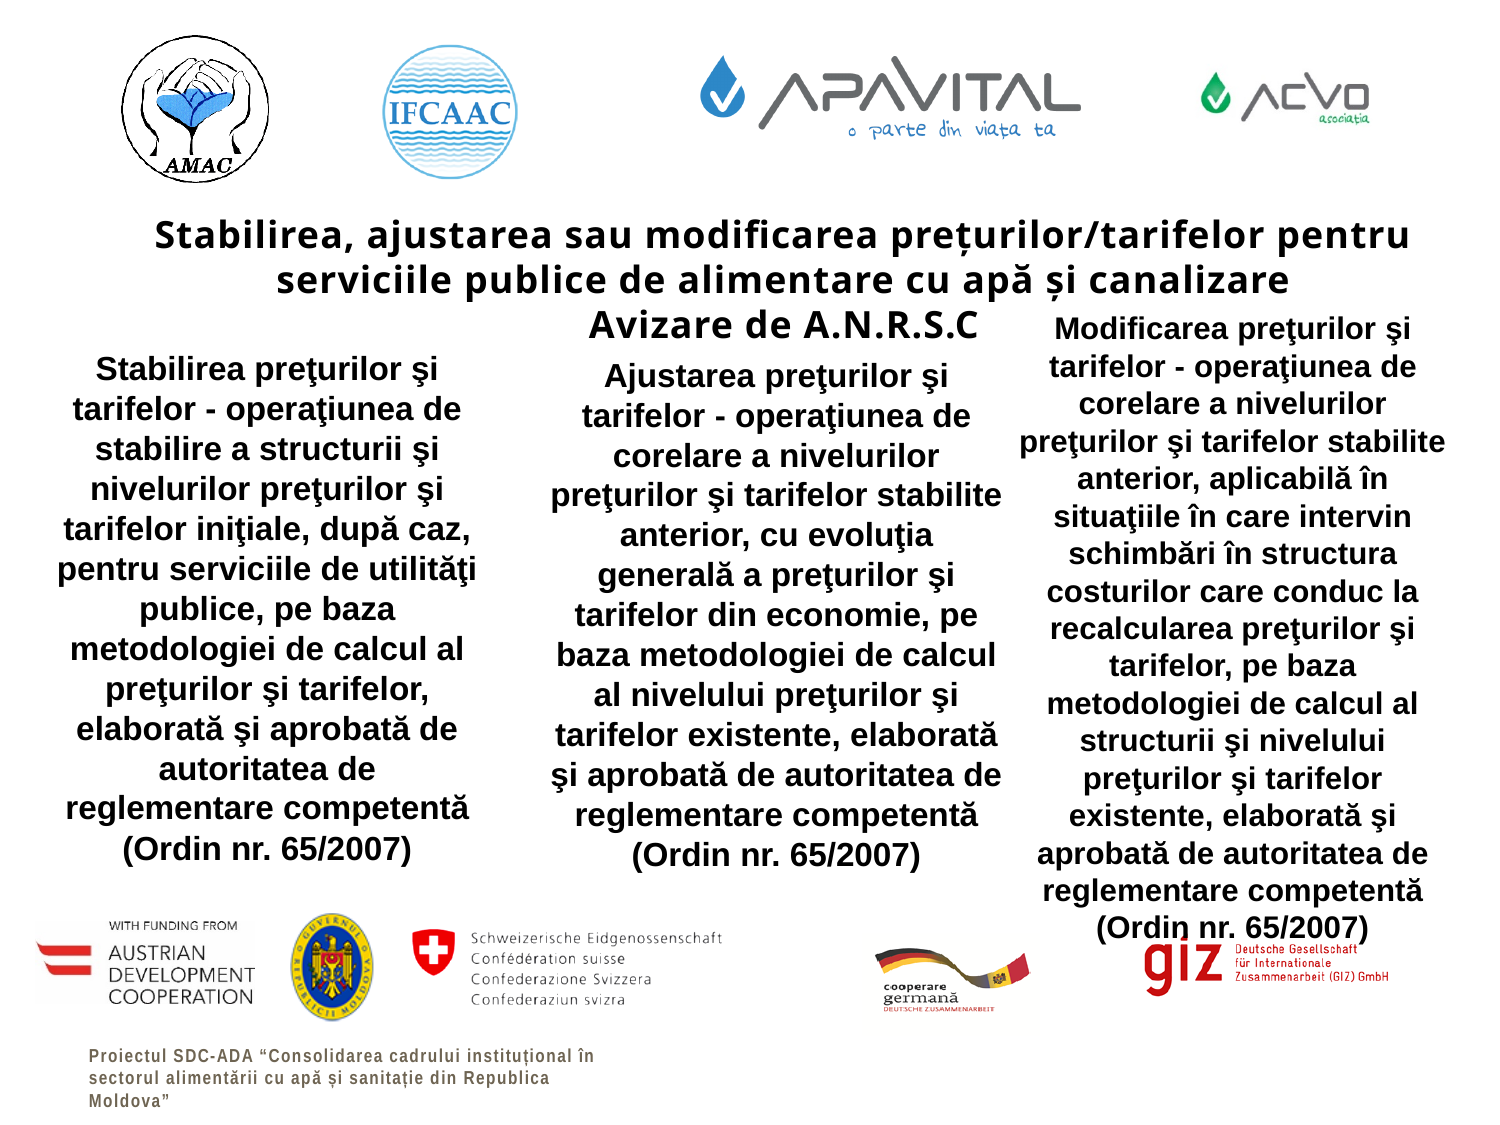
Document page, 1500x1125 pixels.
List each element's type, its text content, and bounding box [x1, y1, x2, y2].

picture [35, 921, 255, 1004]
slide_number [162, 1084, 376, 1125]
picture [862, 933, 1040, 1037]
text_box Ajustarea preţurilor şi tarifelor - operaţiunea de corelare a nivelurilor preţurilor şi tarifelor stabilite anterior, cu evoluţia generală a preţurilor şi tarifelor din economie, pe baza metodologiei de calcul al nivelului preţurilor şi tarifelor existente, elaborată şi aprobată de autoritatea de reglementare competentă (Ordin nr. 65/2007) [534, 346, 1003, 941]
picture [409, 927, 729, 1008]
picture [1129, 20, 1441, 176]
text_box Modificarea preţurilor şi tarifelor - operaţiunea de corelare a nivelurilor preţurilor şi tarifelor stabilite anterior, aplicabilă în situaţiile în care intervin schimbări în structura costurilor care conduc la recalcularea preţurilor şi tarifelor, pe baza metodologiei de calcul al structurii şi nivelului preţurilor şi tarifelor existente, elaborată şi aprobată de autoritatea de reglementare competentă (Ordin nr. 65/2007) [1003, 301, 1463, 1008]
text_box Stabilirea, ajustarea sau modificarea prețurilor/tarifelor pentru serviciile publice de alimentare cu apă și canalizare Avizare de A.N.R.S.C [0, 203, 1494, 368]
picture [700, 55, 1081, 141]
footer Proiectul SDC-ADA “Consolidarea cadrului instituțional în sectorul alimentării cu apă și sanitație din Republica Moldova” [73, 1035, 636, 1125]
picture [1134, 927, 1401, 1008]
picture [288, 912, 376, 1023]
picture [121, 35, 269, 184]
picture [374, 35, 526, 187]
text_box Stabilirea preţurilor şi tarifelor - operaţiunea de stabilire a structurii şi nivelurilor preţurilor şi tarifelor iniţiale, după caz, pentru serviciile de utilităţi publice, pe baza metodologiei de calcul al preţurilor şi tarifelor, elaborată şi aprobată de autoritatea de reglementare competentă (Ordin nr. 65/2007) [35, 340, 500, 874]
